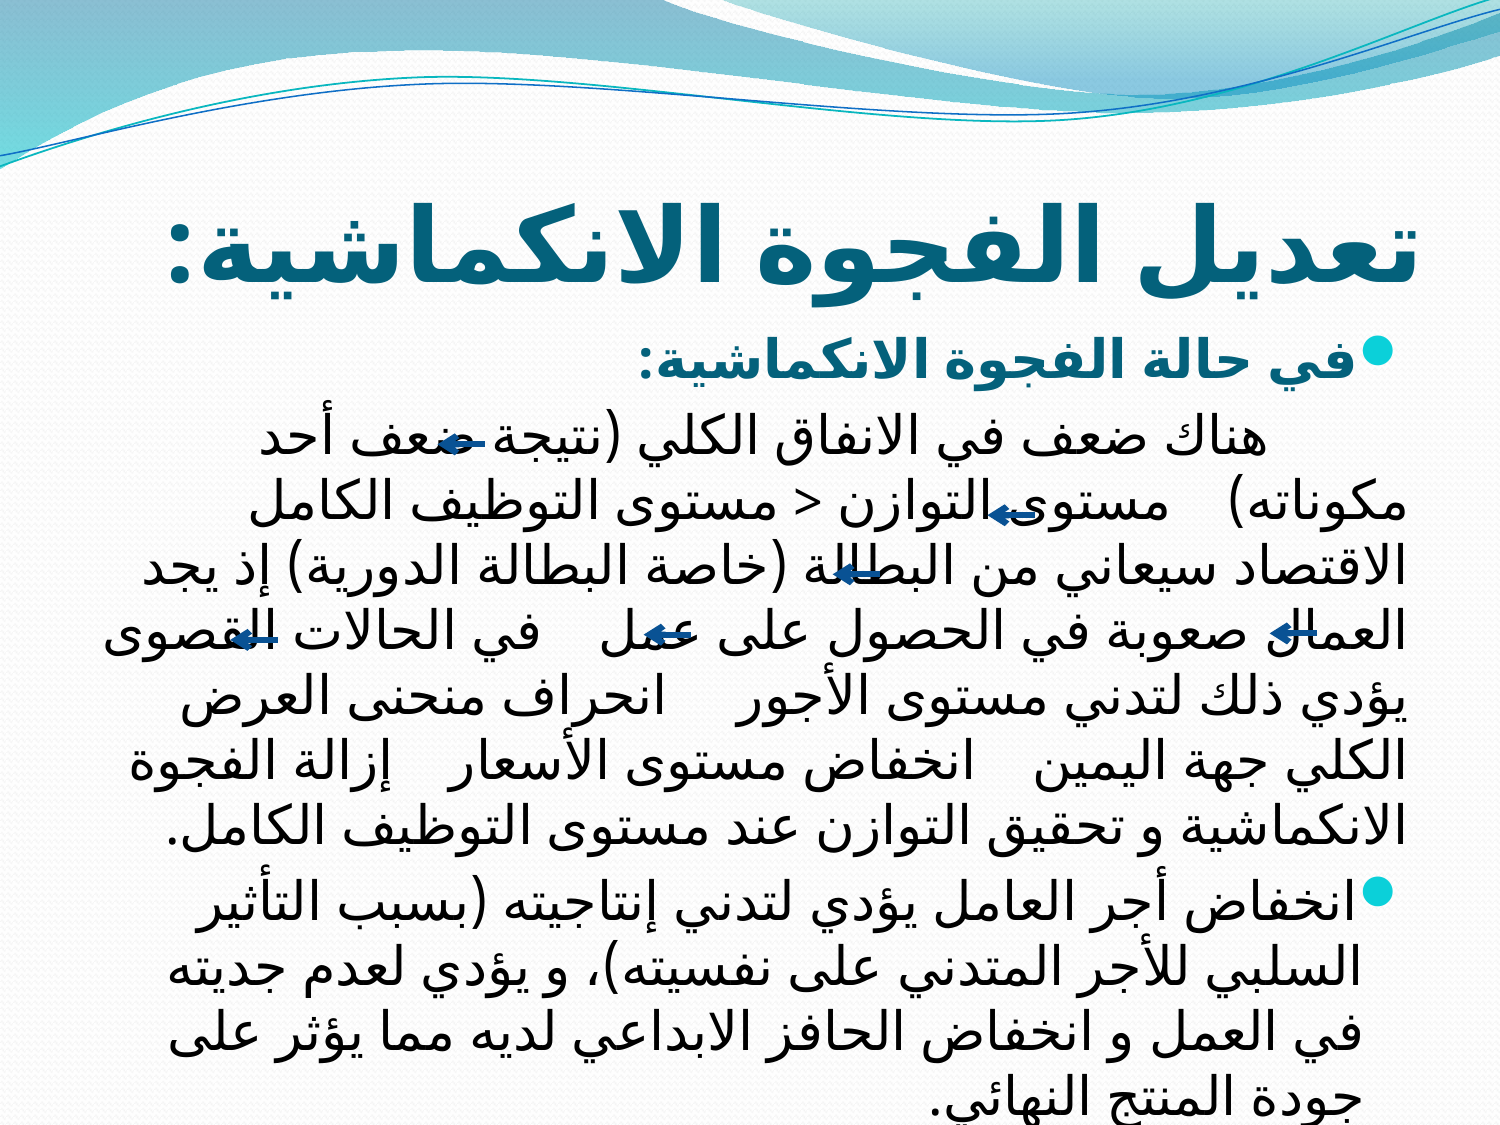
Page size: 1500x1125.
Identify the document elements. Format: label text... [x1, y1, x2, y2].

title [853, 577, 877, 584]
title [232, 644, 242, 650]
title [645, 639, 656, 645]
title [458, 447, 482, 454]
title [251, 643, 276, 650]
list في حالة الفجوة الانكماشية: هناك ضعف في الانفاق الكلي (نتيجة ضعف أحد مكوناته) مستوى التوازن < مستوى التوظيف الكامل الاقتصاد سيعاني من البطالة (خاصة البطالة الدورية) إذ يجد العمال صعوبة في الحصول على عمل في الحالات القصوى يؤدي ذلك لتدني مستوى الأجور انحراف منحنى العرض الكلي جهة اليمين انخفاض مستوى الأسعار إزالة الفجوة الانكماشية و تحقيق التوازن عند مستوى التوظيف الكامل. انخفاض أجر العامل يؤدي لتدني إنتاجيته (بسبب التأثير السلبي للأجر المتدني على نفسيته)، و يؤدي لعدم جديته في العمل و انخفاض الحافز الابداعي لديه مما يؤثر على جودة المنتج النهائي. [75, 317, 1425, 1038]
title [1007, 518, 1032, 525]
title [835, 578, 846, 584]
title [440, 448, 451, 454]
title تعديل الفجوة الانكماشية: [75, 115, 1425, 303]
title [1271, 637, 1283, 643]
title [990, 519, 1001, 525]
footer [437, 1042, 988, 1103]
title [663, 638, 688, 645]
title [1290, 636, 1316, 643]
